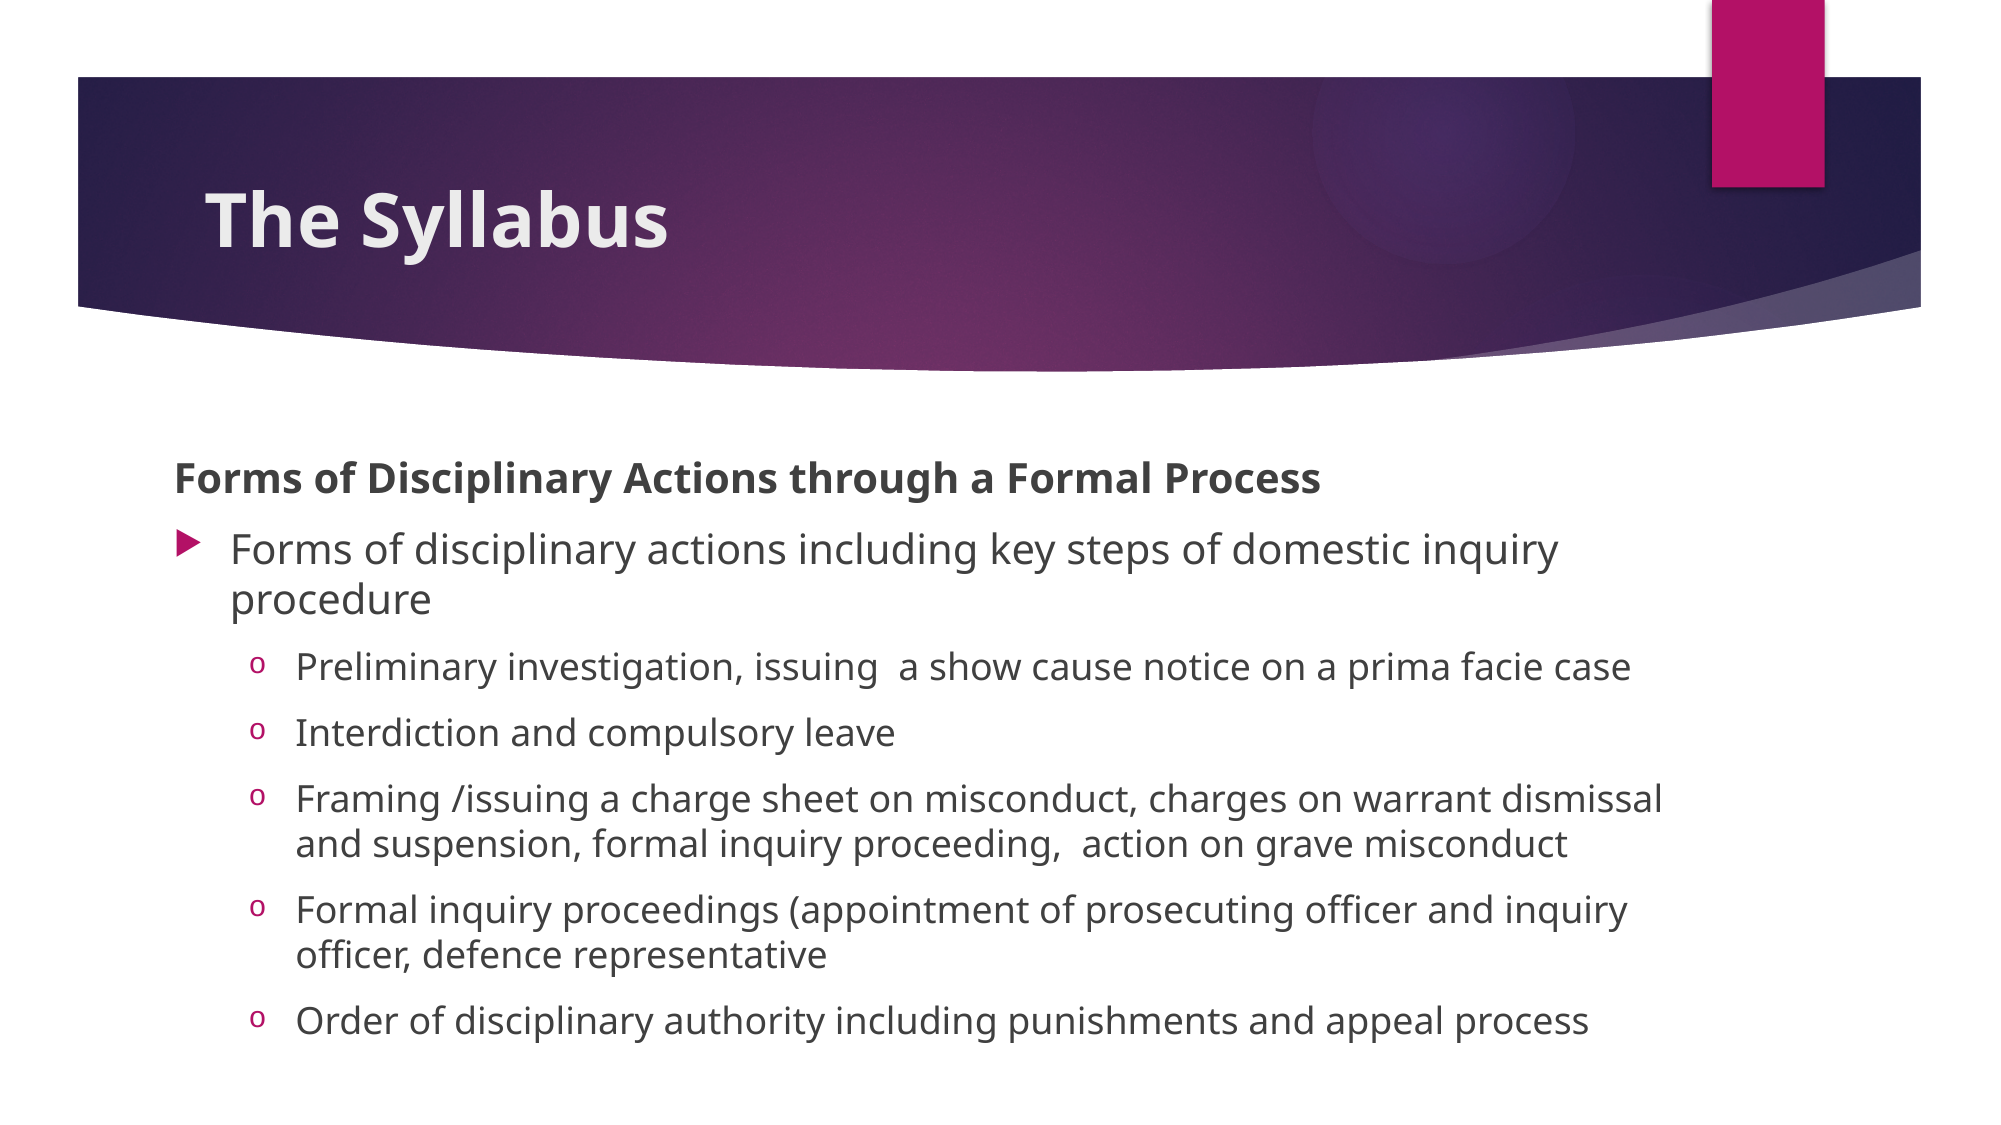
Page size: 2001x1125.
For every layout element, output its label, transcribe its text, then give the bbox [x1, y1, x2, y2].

title The Syllabus [189, 159, 1627, 276]
list Forms of Disciplinary Actions through a Formal Process Forms of disciplinary actions including key steps of domestic inquiry procedure Preliminary investigation, issuing a show cause notice on a prima facie case Interdiction and compulsory leave Framing /issuing a charge sheet on misconduct, charges on warrant dismissal and suspension, formal inquiry proceeding, action on grave misconduct Formal inquiry proceedings (appointment of prosecuting officer and inquiry officer, defence representative Order of disciplinary authority including punishments and appeal process [158, 444, 1720, 1005]
